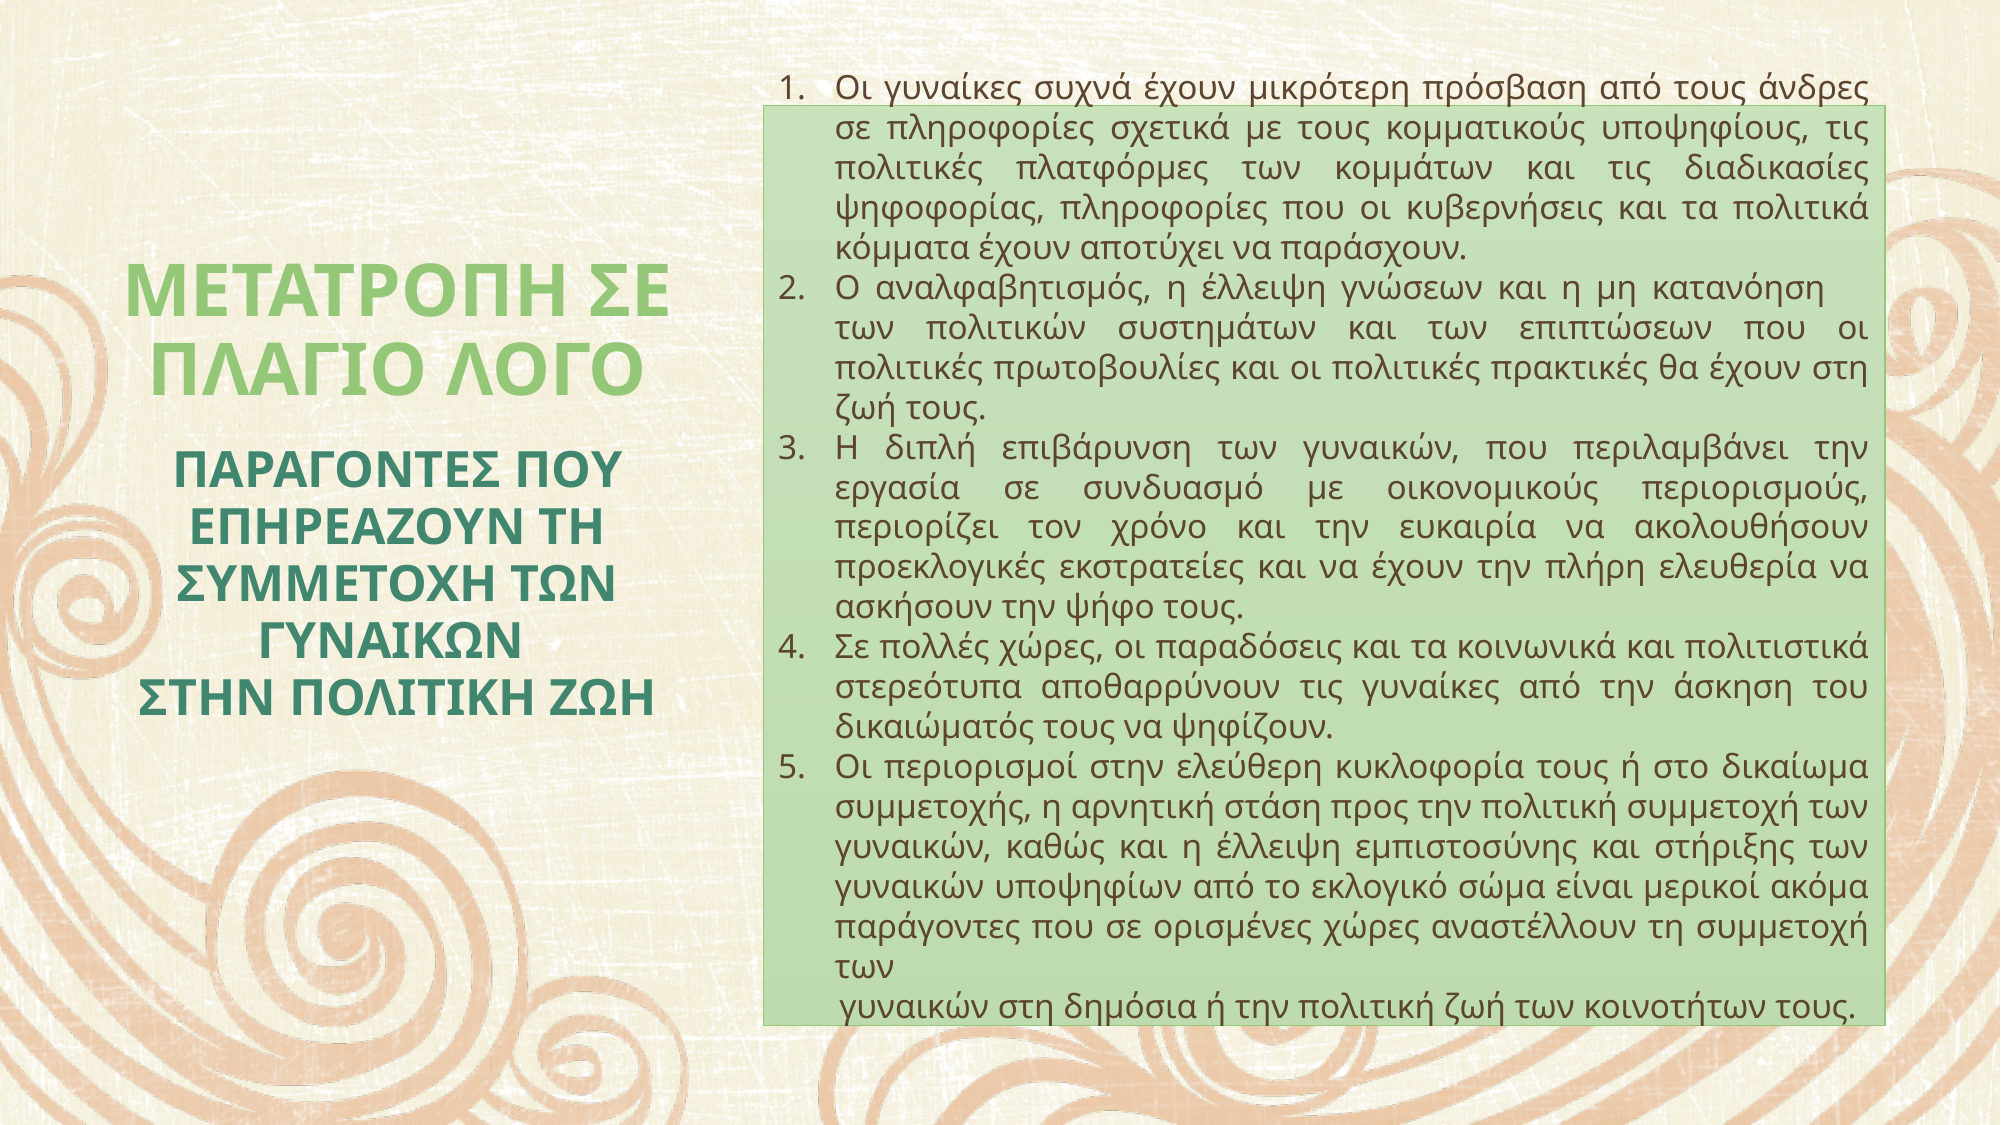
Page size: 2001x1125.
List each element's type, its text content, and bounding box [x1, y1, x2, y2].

title Παραγοντες που επηρεαζουν τη συμμετοχη των γυναικων στην πολιτικη ζωη [75, 441, 720, 1095]
subtitle Μετατροπη σε πλαγιο λογο [75, 23, 720, 412]
picture [0, 0, 2001, 1125]
